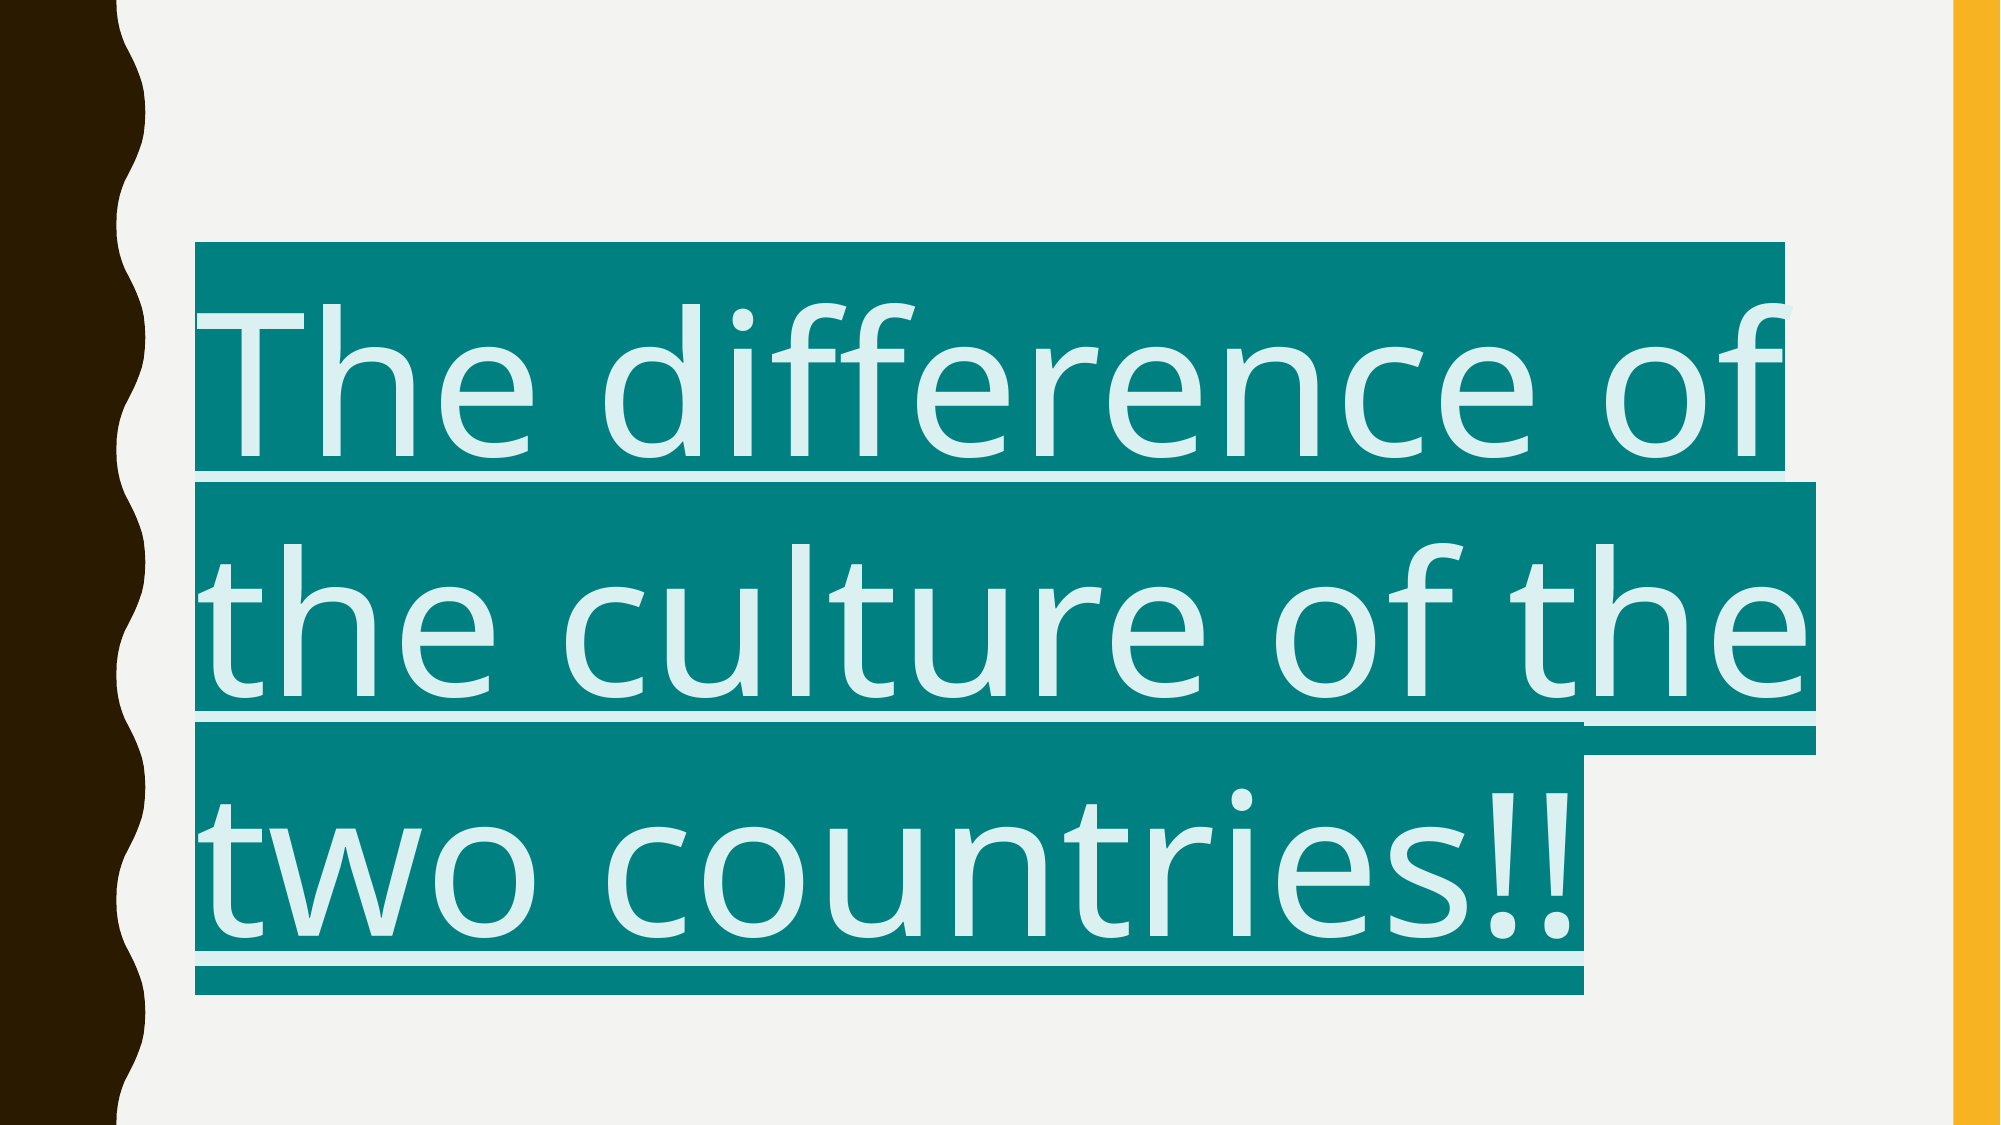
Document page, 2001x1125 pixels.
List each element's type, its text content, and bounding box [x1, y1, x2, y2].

text_box The difference of the culture of the two countries!! [180, 248, 1988, 984]
